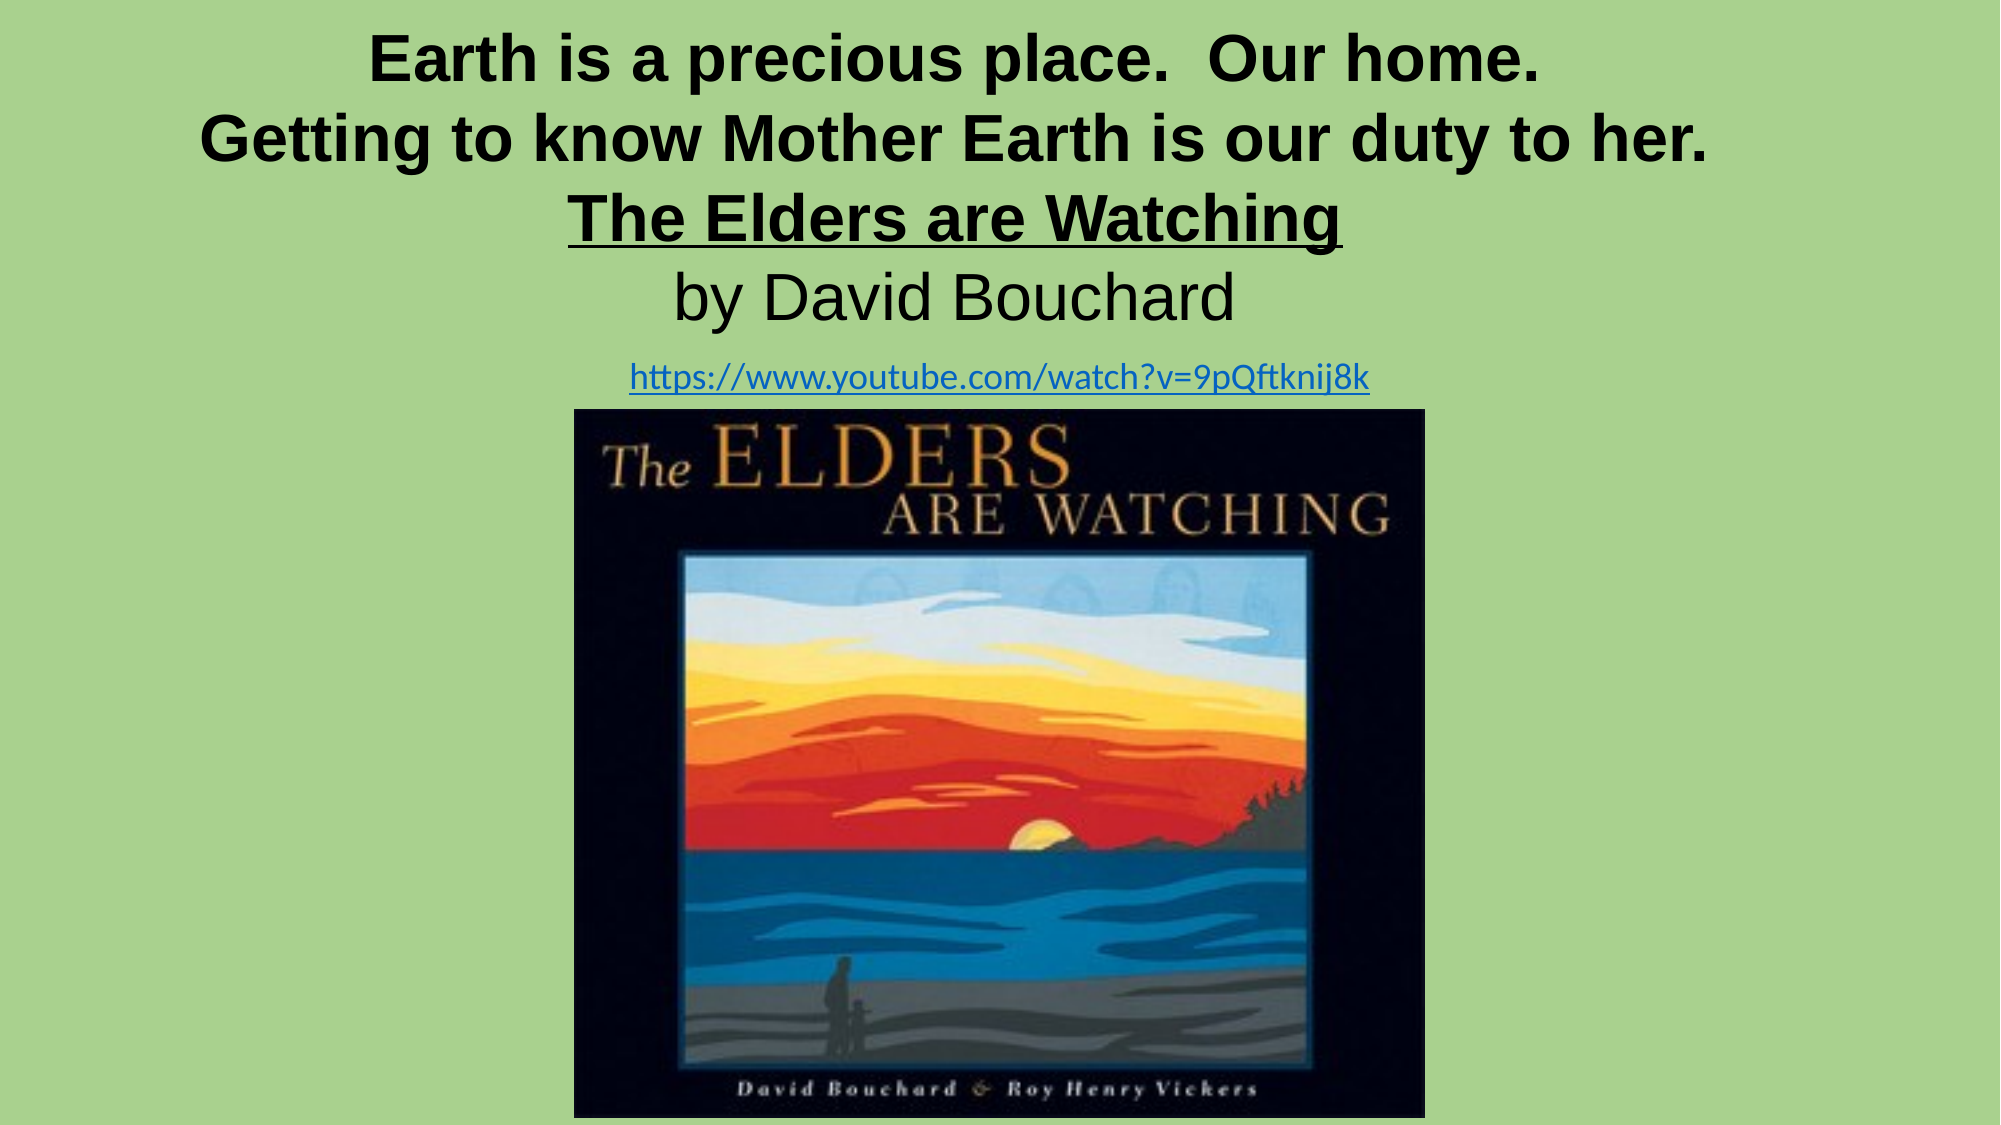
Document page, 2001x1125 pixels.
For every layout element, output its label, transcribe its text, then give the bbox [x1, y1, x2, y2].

text_box https://www.youtube.com/watch?v=9pQftknij8k [614, 345, 1386, 405]
text_box Earth is a precious place. Our home. Getting to know Mother Earth is our duty to her. The Elders are Watching by David Bouchard [78, 6, 1833, 342]
picture [574, 409, 1425, 1119]
